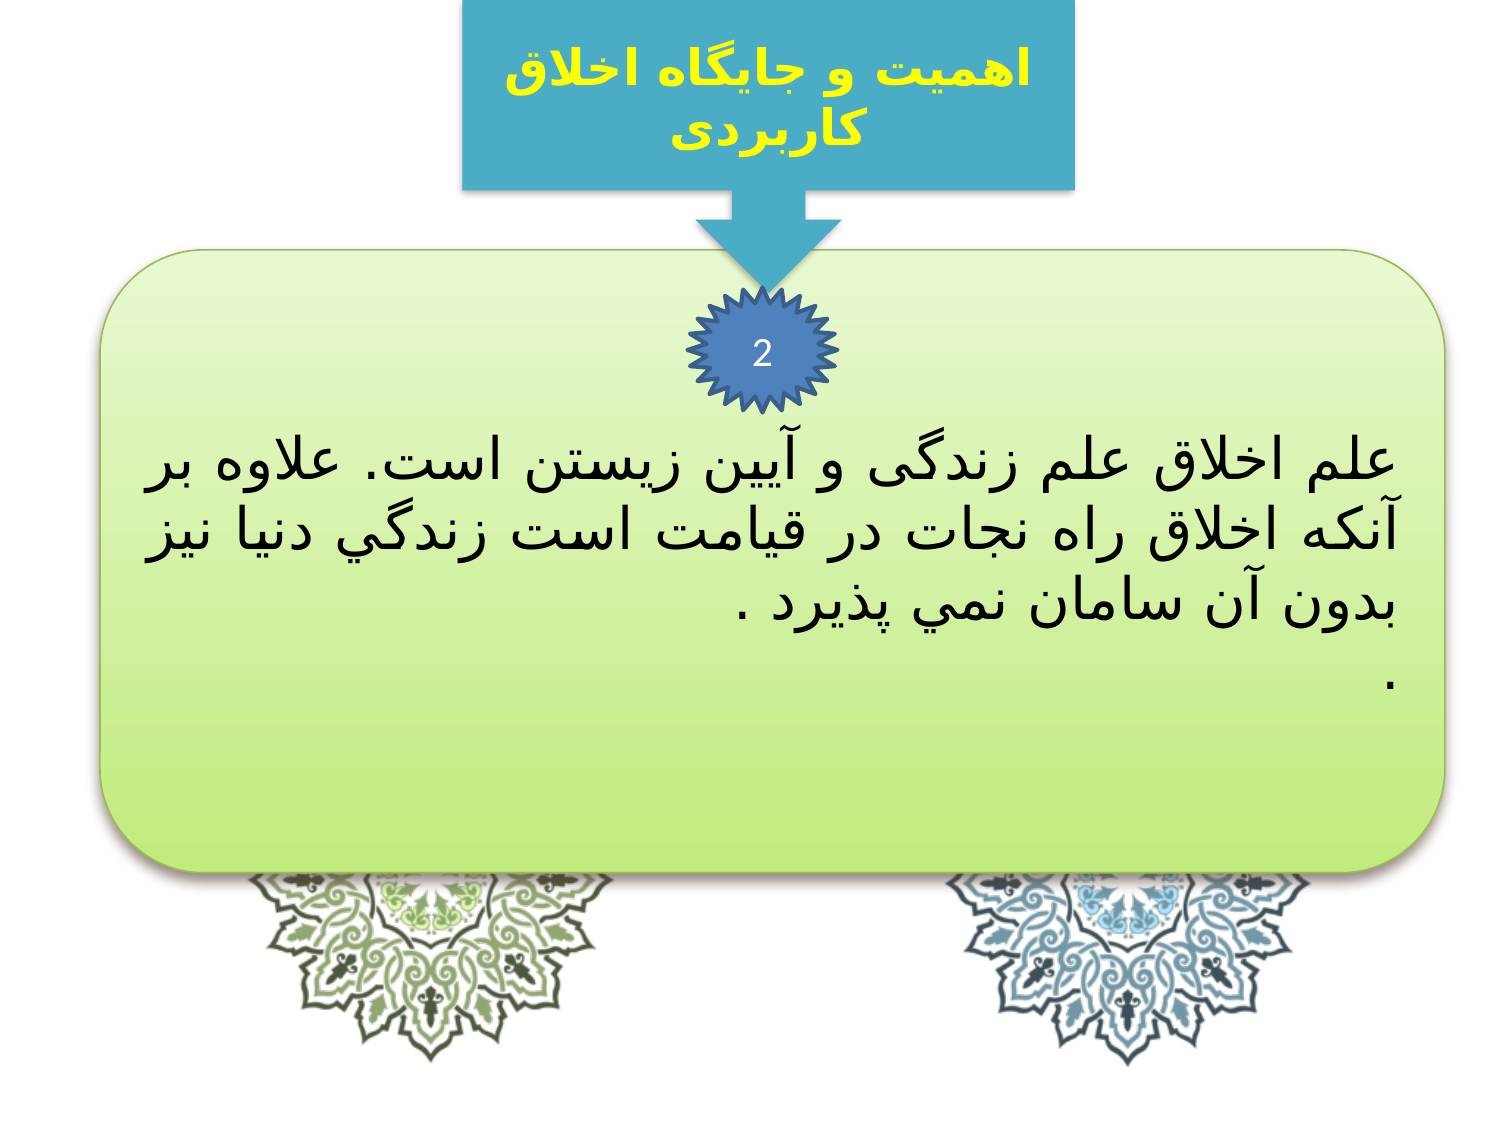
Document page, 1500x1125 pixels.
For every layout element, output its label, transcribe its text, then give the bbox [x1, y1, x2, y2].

text_box 2 [685, 285, 840, 415]
text_box اهمیت و جایگاه اخلاق کاربردی [459, 0, 1079, 296]
picture [937, 694, 1319, 1074]
picture [239, 691, 622, 1070]
text_box علم اخلاق علم زندگی و آیین زیستن است. علاوه بر آنكه اخلاق راه نجات در قيامت است زندگي دنيا نيز بدون آن سامان نمي پذيرد . . [99, 249, 1446, 874]
